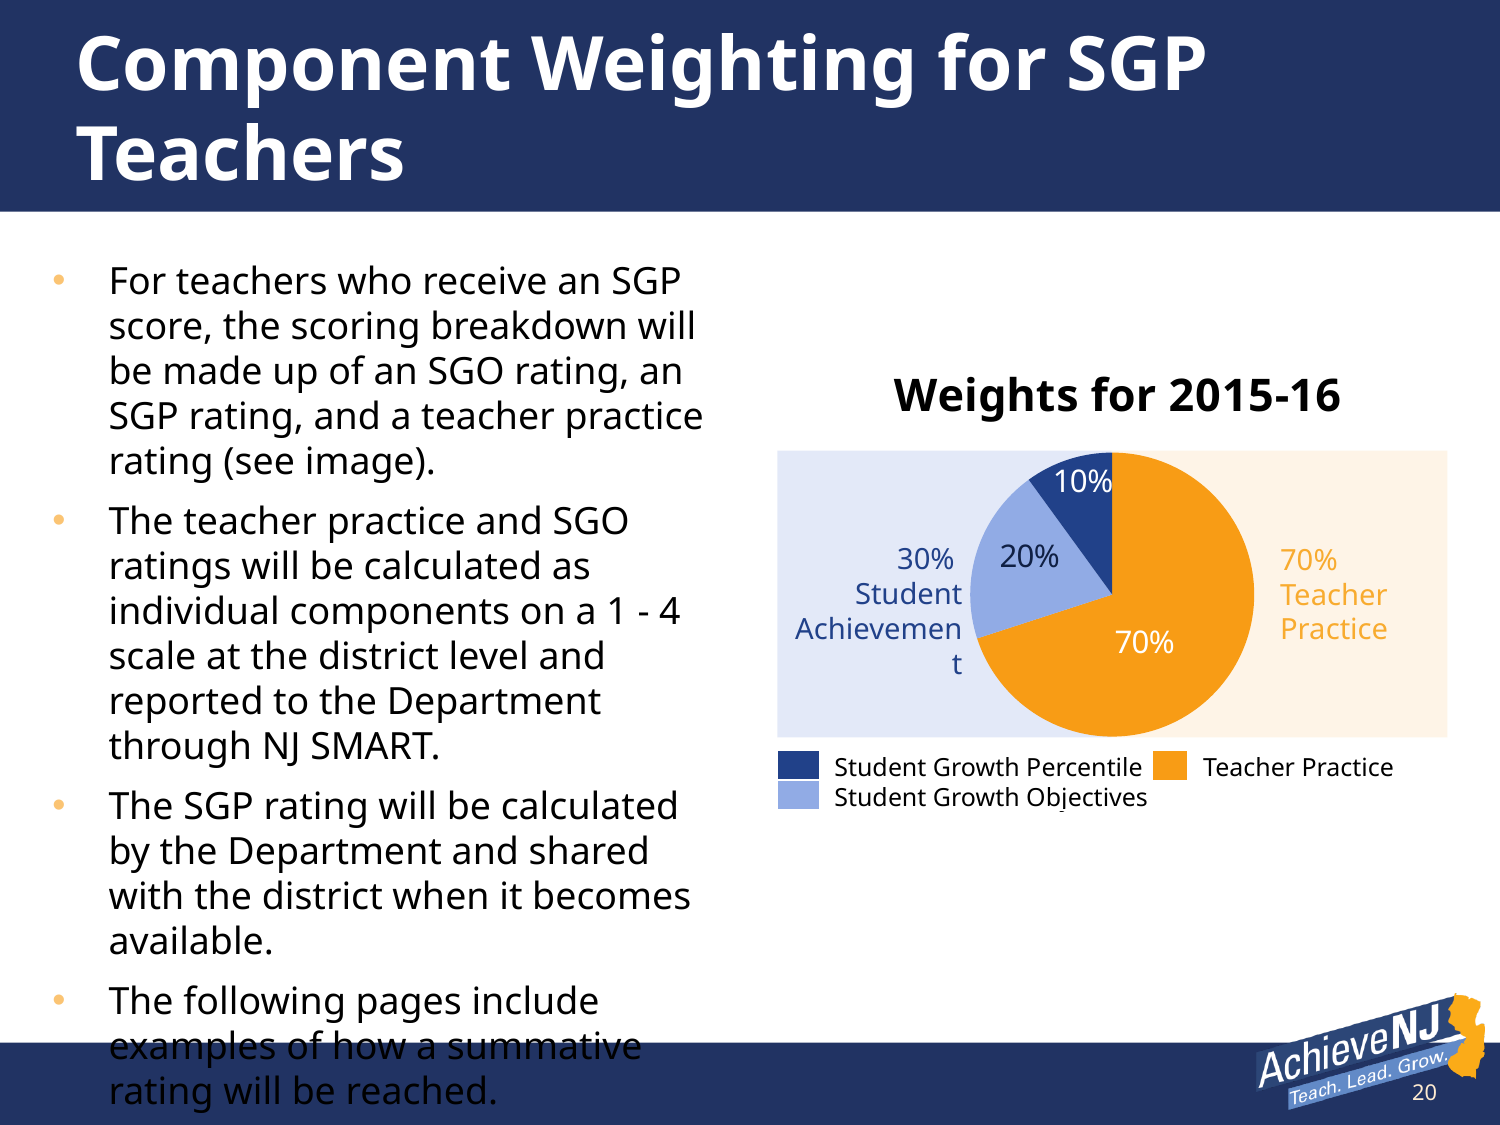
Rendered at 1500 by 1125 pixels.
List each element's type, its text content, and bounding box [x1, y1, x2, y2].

picture [1247, 993, 1485, 1110]
title Component Weighting for SGP Teachers [0, 0, 1500, 212]
text_box For teachers who receive an SGP score, the scoring breakdown will be made up of an SGO rating, an SGP rating, and a teacher practice rating (see image). The teacher practice and SGO ratings will be calculated as individual components on a 1 - 4 scale at the district level and reported to the Department through NJ SMART. The SGP rating will be calculated by the Department and shared with the district when it becomes available. The following pages include examples of how a summative rating will be reached. [37, 249, 725, 1125]
chart [749, 237, 1475, 916]
